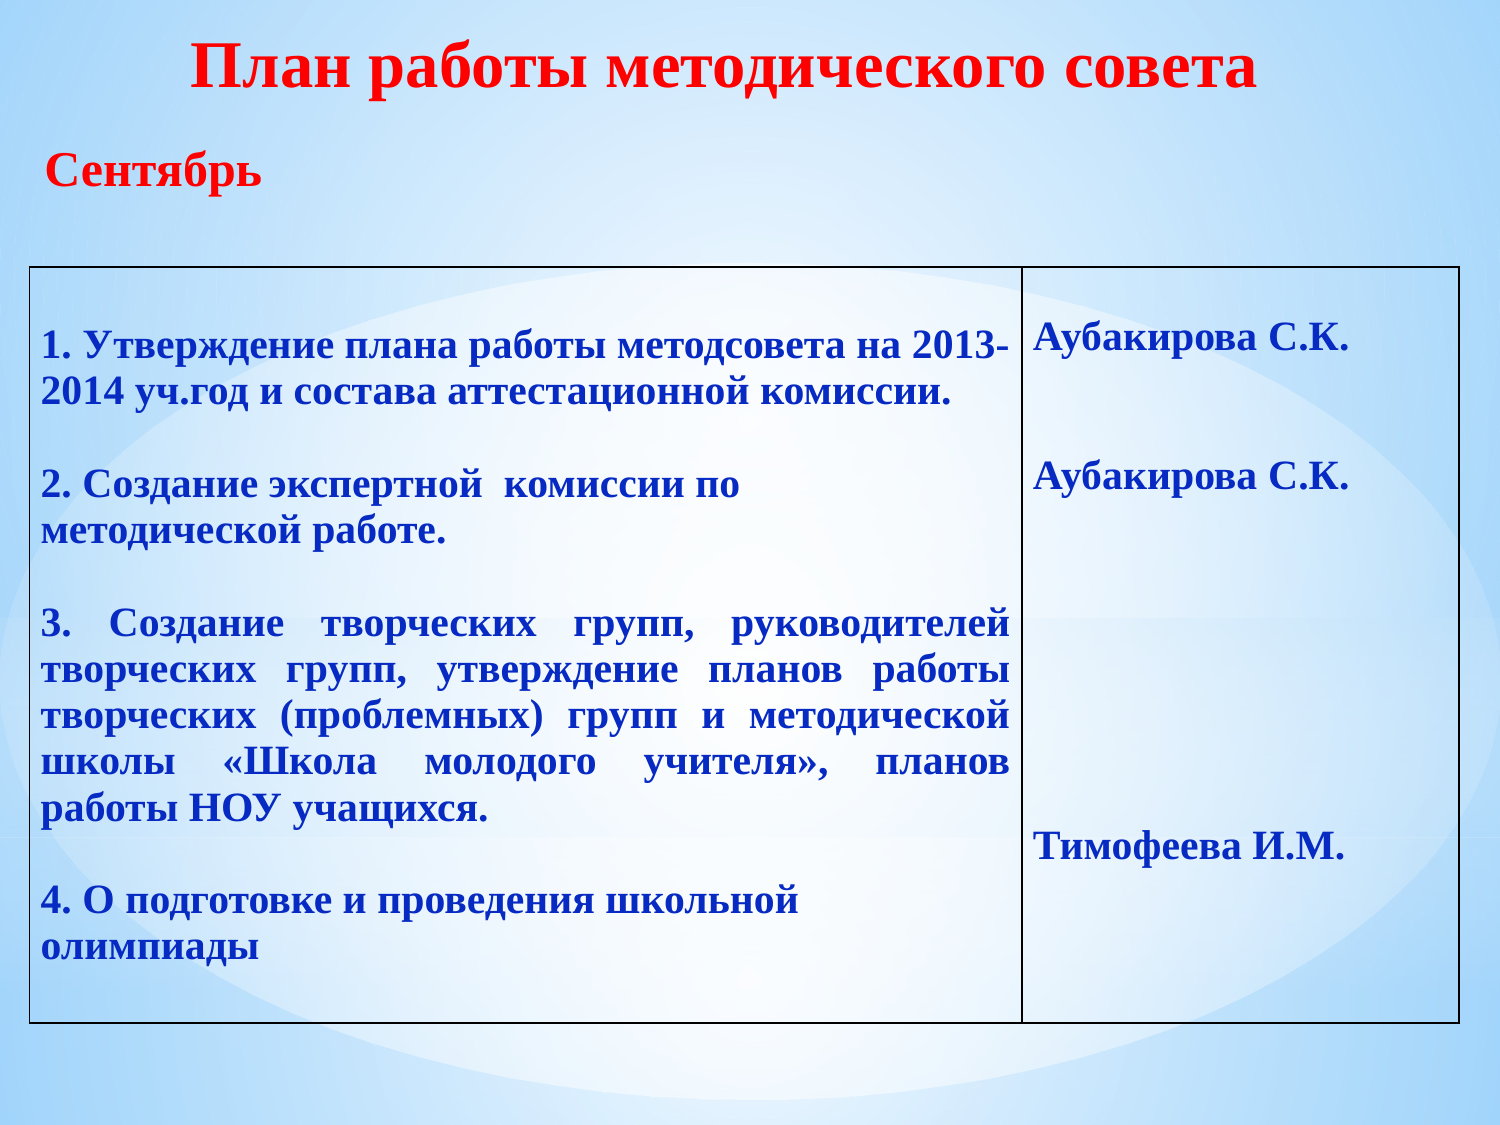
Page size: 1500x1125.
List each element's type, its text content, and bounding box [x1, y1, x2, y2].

table_header Аубакирова С.К. Аубакирова С.К. Тимофеева И.М. [1023, 268, 1458, 1022]
table_header 1. Утверждение плана работы методсовета на 2013-2014 уч.год и состава аттестационной комиссии. 2. Создание экспертной комиссии по методической работе. 3. Создание творческих групп, руководителей творческих групп, утверждение планов работы творческих (проблемных) групп и методической школы «Школа молодого учителя», планов работы НОУ учащихся. 4. О подготовке и проведения школьной олимпиады [30, 268, 1021, 1022]
text_box План работы методического совета Сентябрь [29, 13, 1354, 241]
